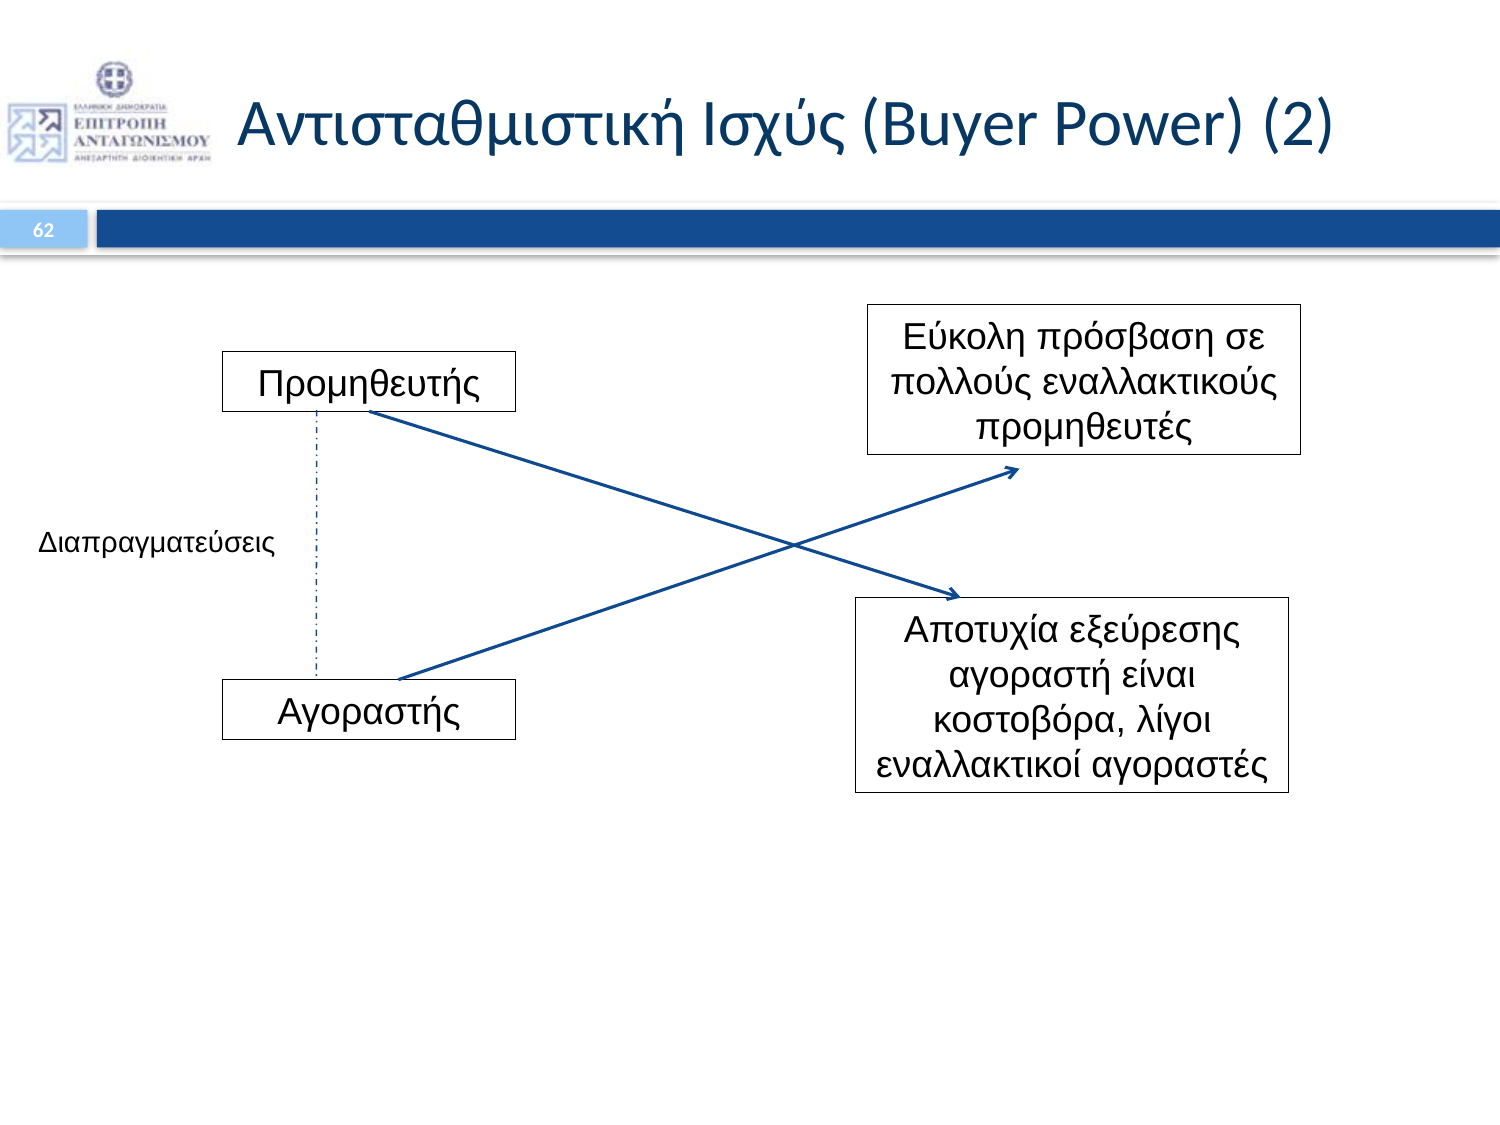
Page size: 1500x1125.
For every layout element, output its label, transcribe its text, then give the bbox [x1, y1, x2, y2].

picture [0, 46, 219, 167]
text_box Προμηθευτής [222, 351, 516, 412]
text_box Διαπραγματεύσεις [23, 515, 305, 566]
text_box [572, 208, 759, 801]
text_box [763, 468, 1020, 680]
text_box Εύκολη πρόσβαση σε πολλούς εναλλακτικούς προμηθευτές [867, 304, 1301, 455]
text_box Αποτυχία εξεύρεσης αγοραστή είναι κοστοβόρα, λίγοι εναλλακτικοί αγοραστές [855, 597, 1289, 793]
title Αντισταθμιστική Ισχύς (Buyer Power) (2) [222, 37, 1438, 201]
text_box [398, 468, 566, 680]
text_box Αγοραστής [222, 679, 516, 740]
slide_number 62 [0, 208, 88, 249]
